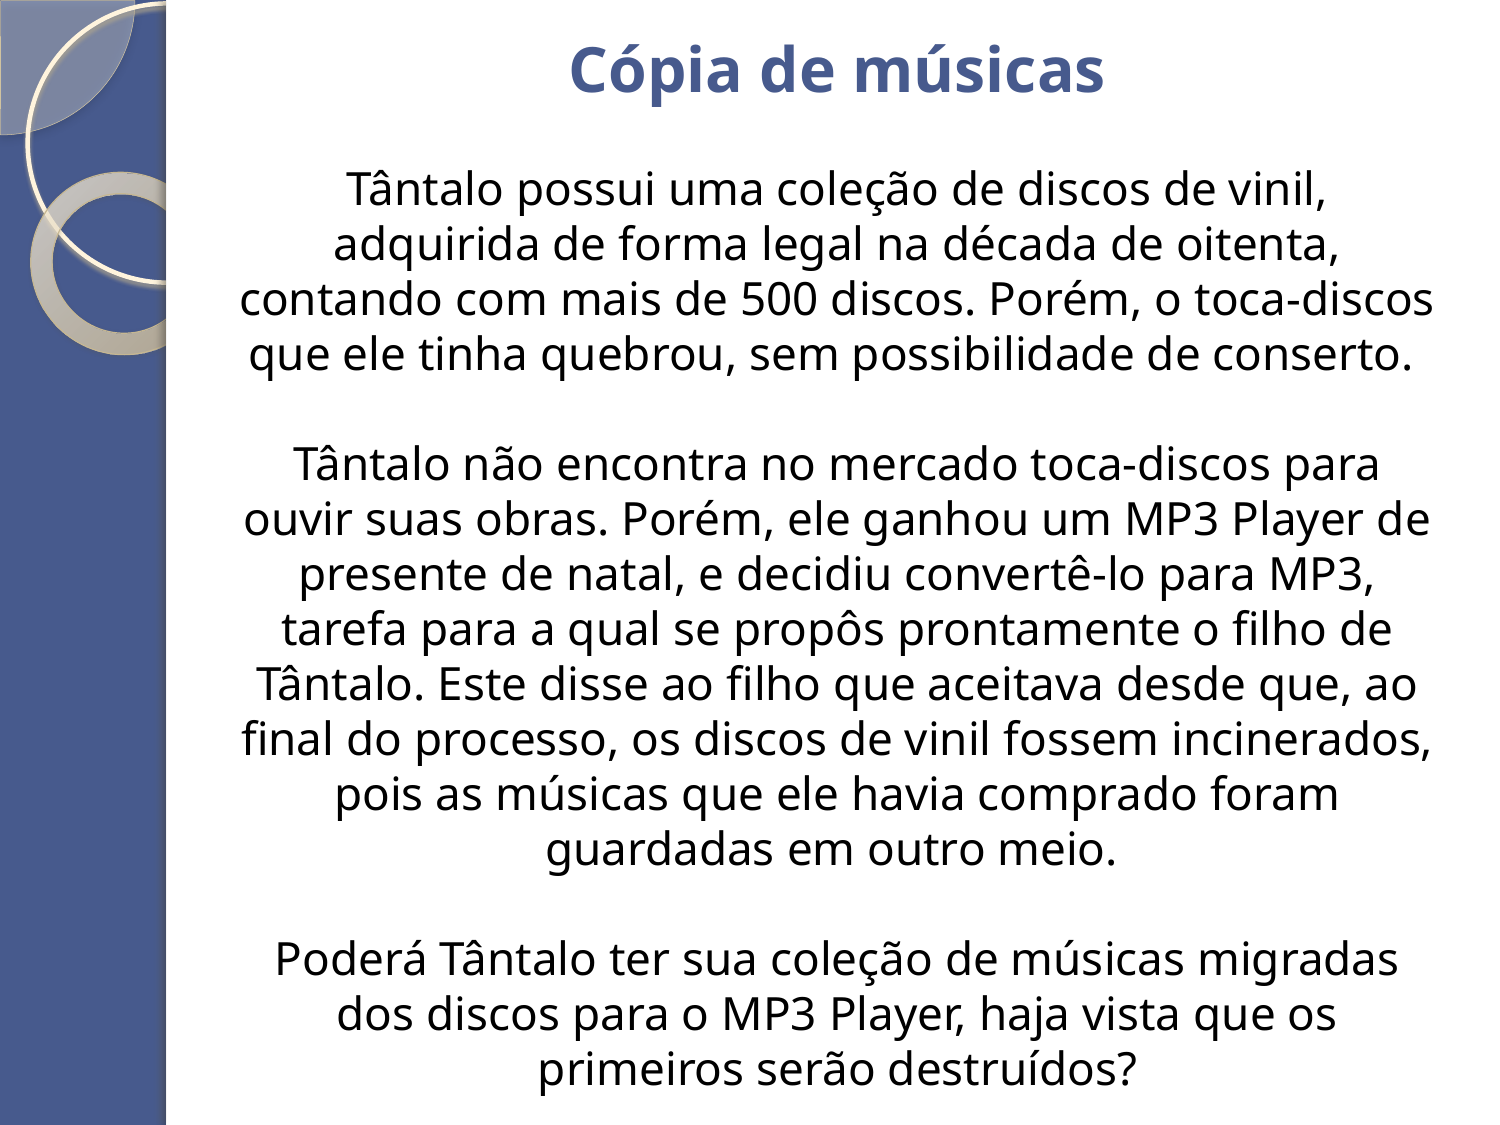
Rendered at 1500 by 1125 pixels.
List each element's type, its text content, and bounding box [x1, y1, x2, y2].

title Cópia de músicas Tântalo possui uma coleção de discos de vinil, adquirida de forma legal na década de oitenta, contando com mais de 500 discos. Porém, o toca-discos que ele tinha quebrou, sem possibilidade de conserto. Tântalo não encontra no mercado toca-discos para ouvir suas obras. Porém, ele ganhou um MP3 Player de presente de natal, e decidiu convertê-lo para MP3, tarefa para a qual se propôs prontamente o filho de Tântalo. Este disse ao filho que aceitava desde que, ao final do processo, os discos de vinil fossem incinerados, pois as músicas que ele havia comprado foram guardadas em outro meio. Poderá Tântalo ter sua coleção de músicas migradas dos discos para o MP3 Player, haja vista que os primeiros serão destruídos? [222, 35, 1453, 1090]
